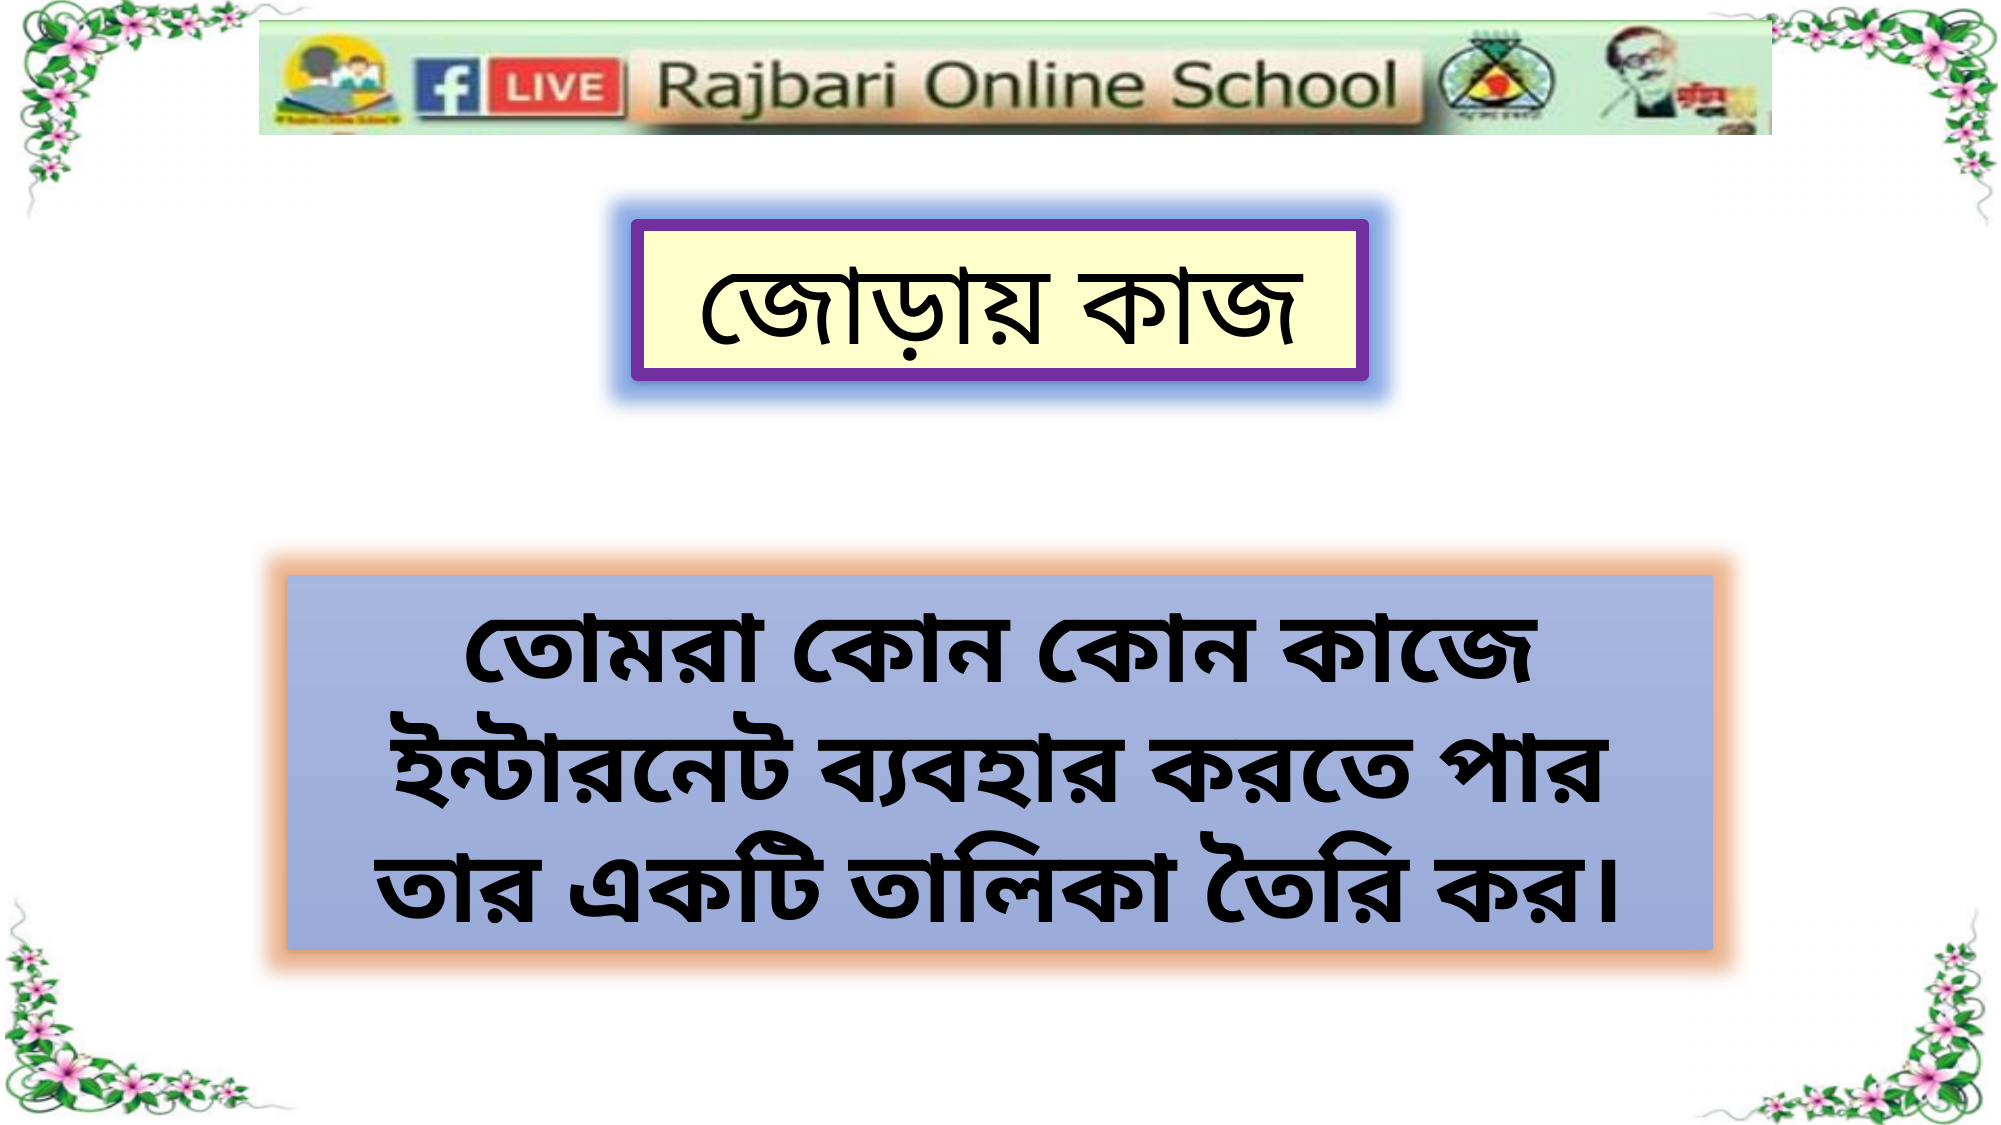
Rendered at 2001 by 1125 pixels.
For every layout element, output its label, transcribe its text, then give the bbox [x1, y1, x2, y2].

picture [5, 893, 302, 1123]
picture [11, 0, 1997, 229]
picture [1689, 904, 1994, 1124]
text_box জোড়ায় কাজ [637, 224, 1363, 375]
text_box তোমরা কোন কোন কাজে ইন্টারনেট ব্যবহার করতে পার তার একটি তালিকা তৈরি কর। [287, 574, 1713, 950]
